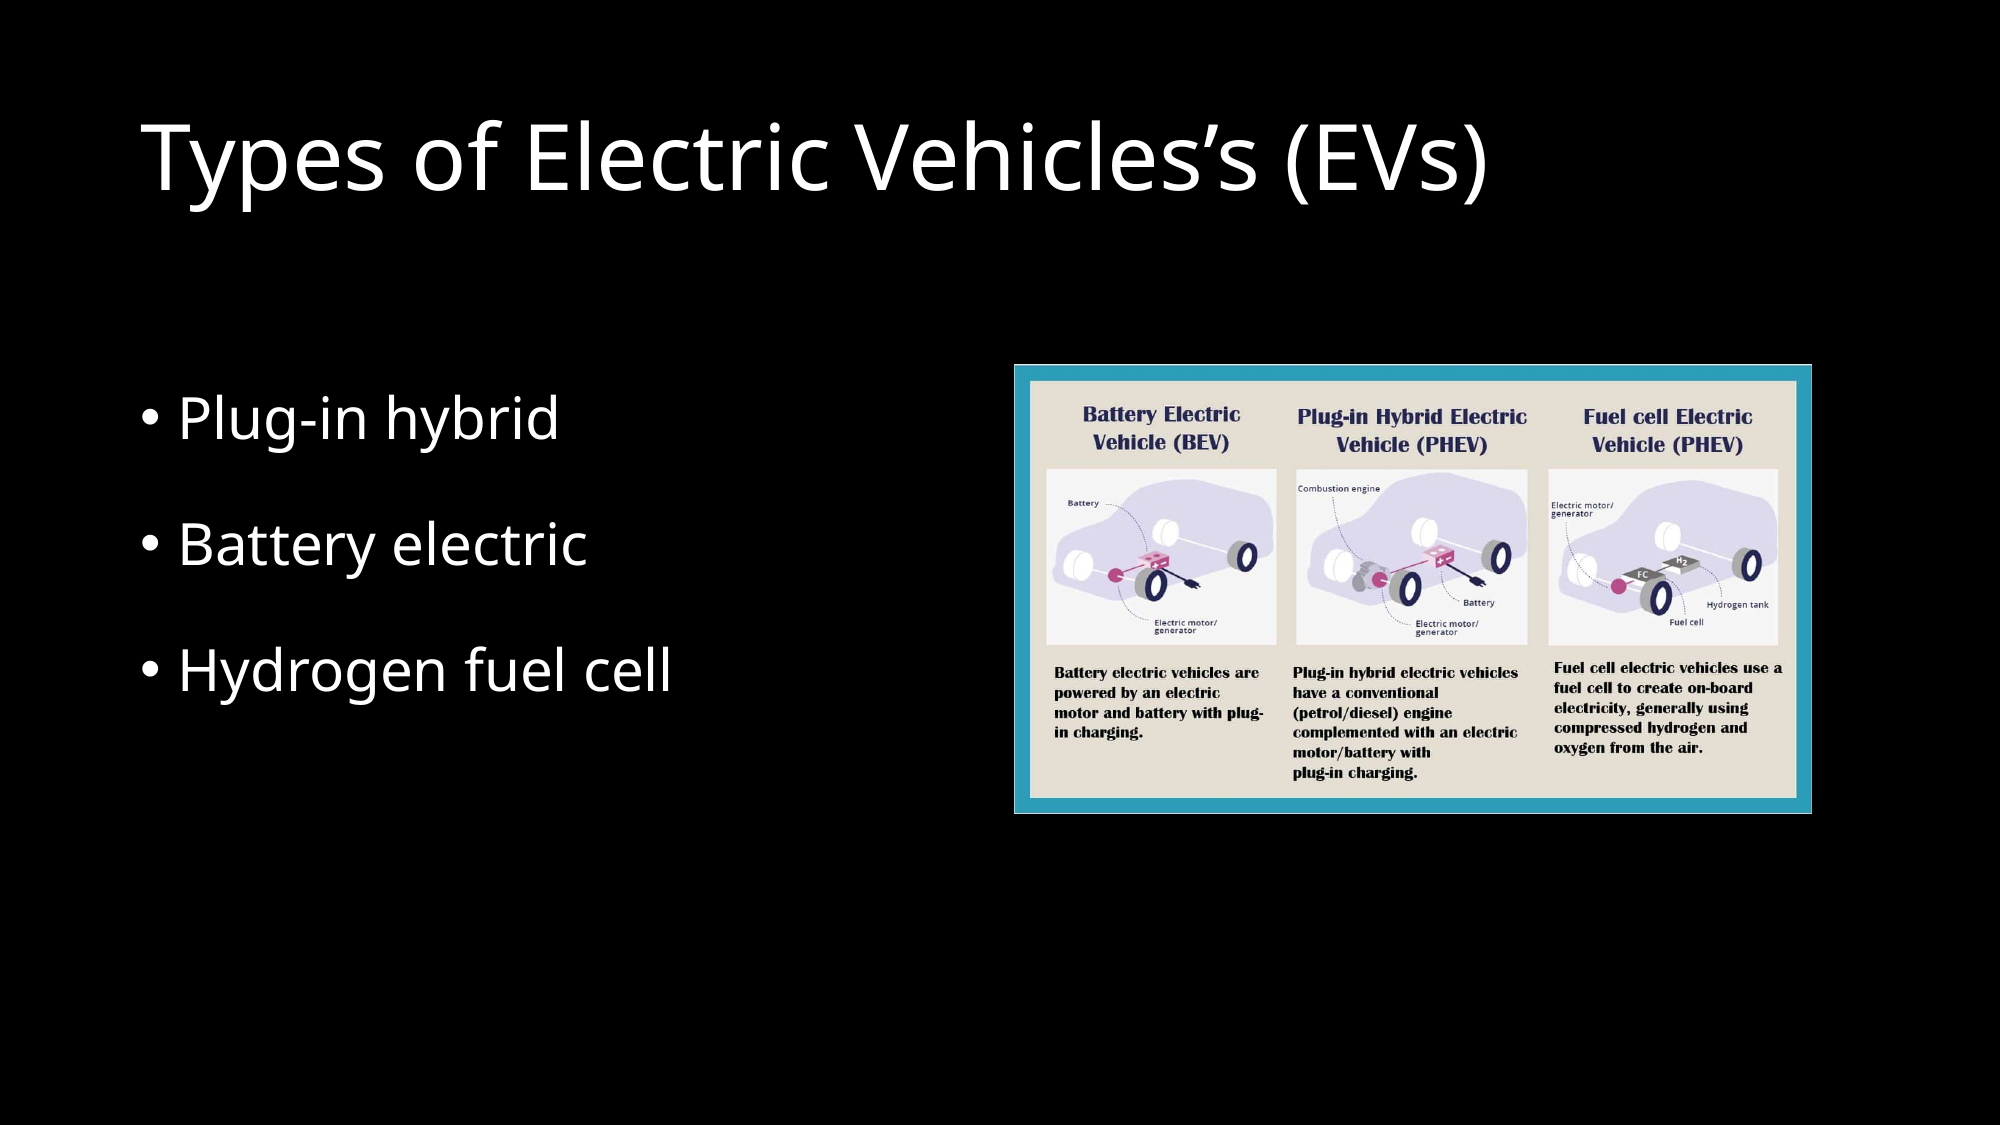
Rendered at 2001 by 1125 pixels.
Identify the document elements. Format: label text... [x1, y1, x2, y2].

list Plug-in hybrid Battery electric Hydrogen fuel cell [125, 339, 875, 839]
title Types of Electric Vehicles’s (EVs) [125, 103, 1625, 311]
picture [1014, 363, 1813, 814]
